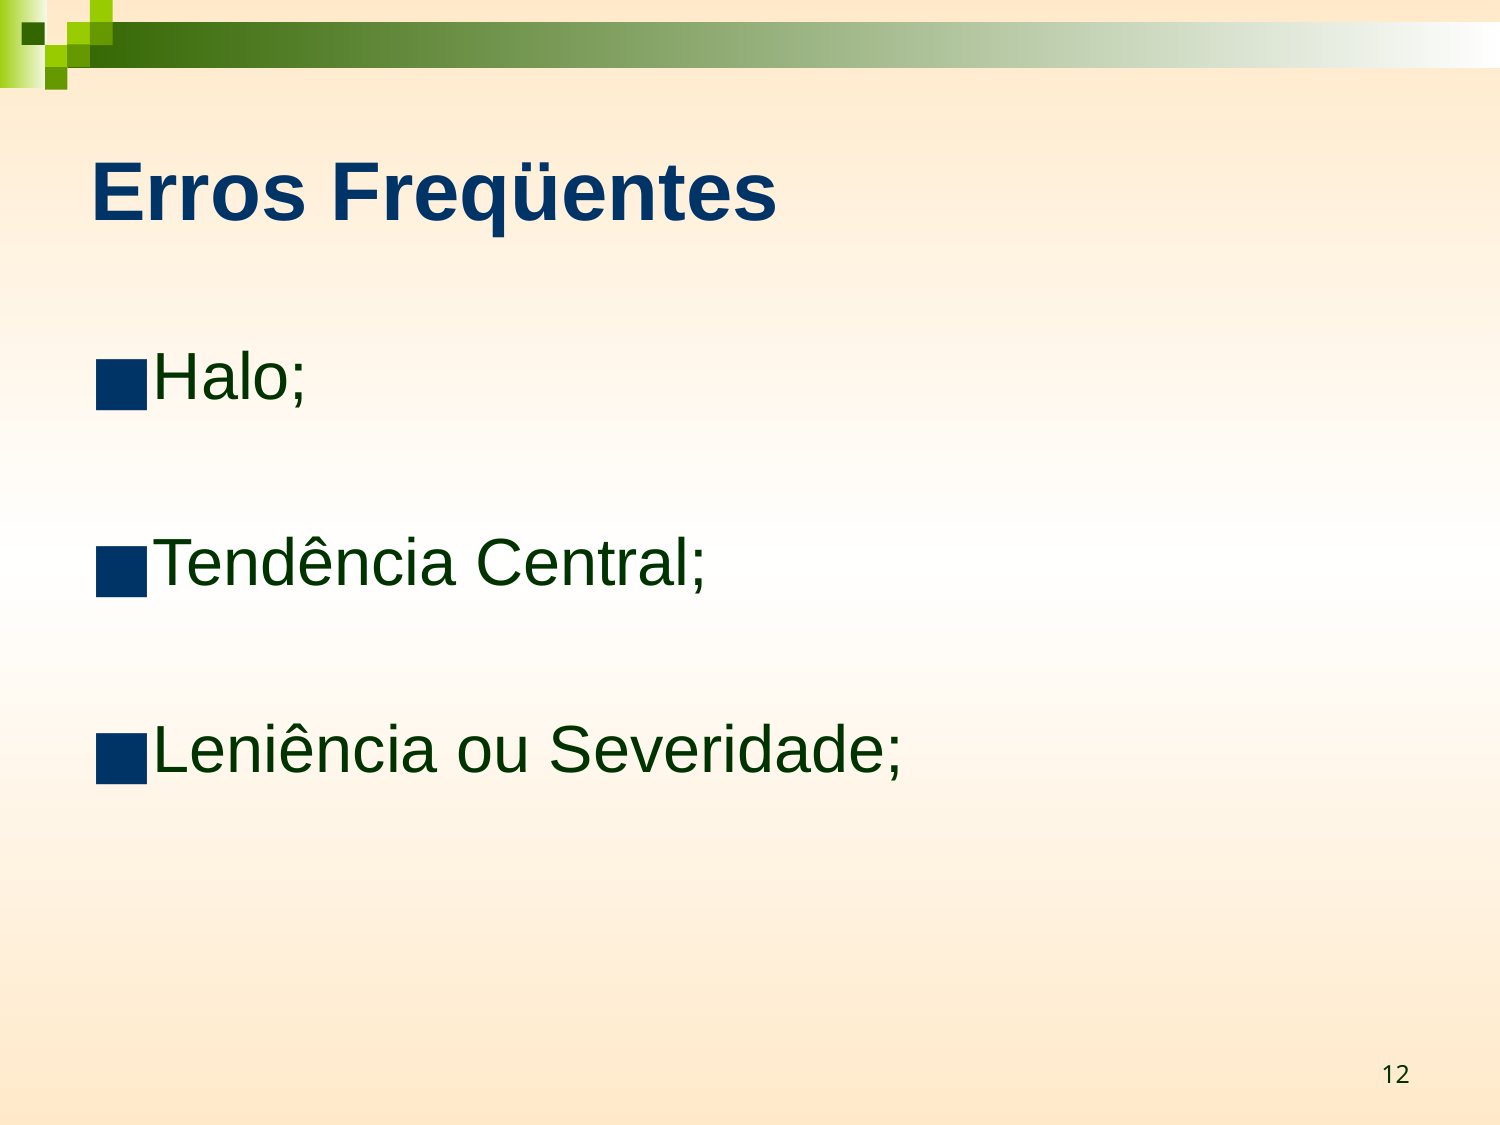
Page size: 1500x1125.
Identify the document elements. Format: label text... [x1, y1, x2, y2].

list Halo; Tendência Central; Leniência ou Severidade; [75, 324, 1425, 963]
text_box [1074, 1024, 1425, 1100]
title Erros Freqüentes [75, 75, 1425, 300]
